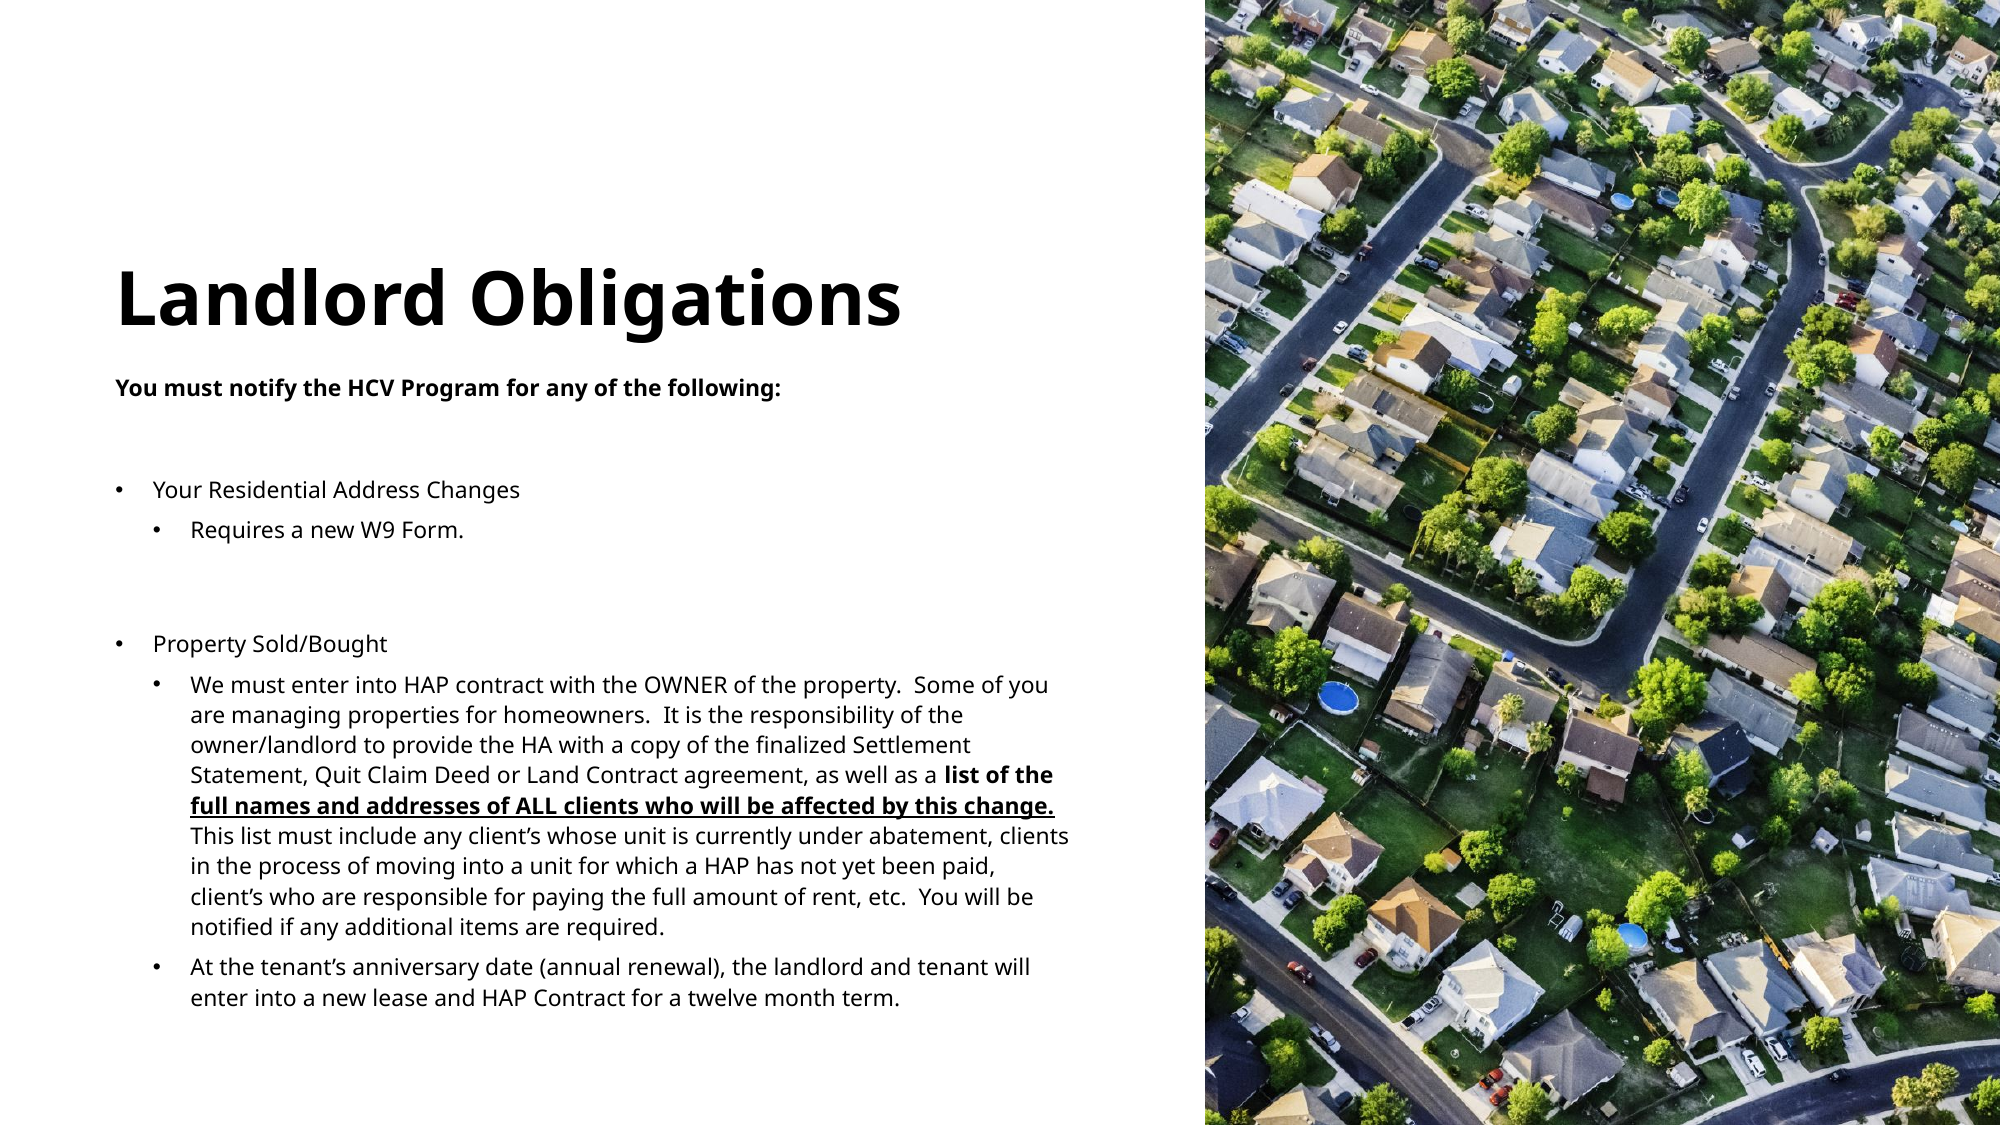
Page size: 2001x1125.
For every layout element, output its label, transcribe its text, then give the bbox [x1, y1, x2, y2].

picture [1204, 0, 2000, 1125]
list You must notify the HCV Program for any of the following: Your Residential Address Changes Requires a new W9 Form. Property Sold/Bought We must enter into HAP contract with the OWNER of the property. Some of you are managing properties for homeowners. It is the responsibility of the owner/landlord to provide the HA with a copy of the finalized Settlement Statement, Quit Claim Deed or Land Contract agreement, as well as a list of the full names and addresses of ALL clients who will be affected by this change. This list must include any client’s whose unit is currently under abatement, clients in the process of moving into a unit for which a HAP has not yet been paid, client’s who are responsible for paying the full amount of rent, etc. You will be notified if any additional items are required. At the tenant’s anniversary date (annual renewal), the landlord and tenant will enter into a new lease and HAP Contract for a twelve month term. [100, 363, 1091, 1035]
title Landlord Obligations [100, 98, 1091, 350]
text_box [0, 0, 1204, 1125]
